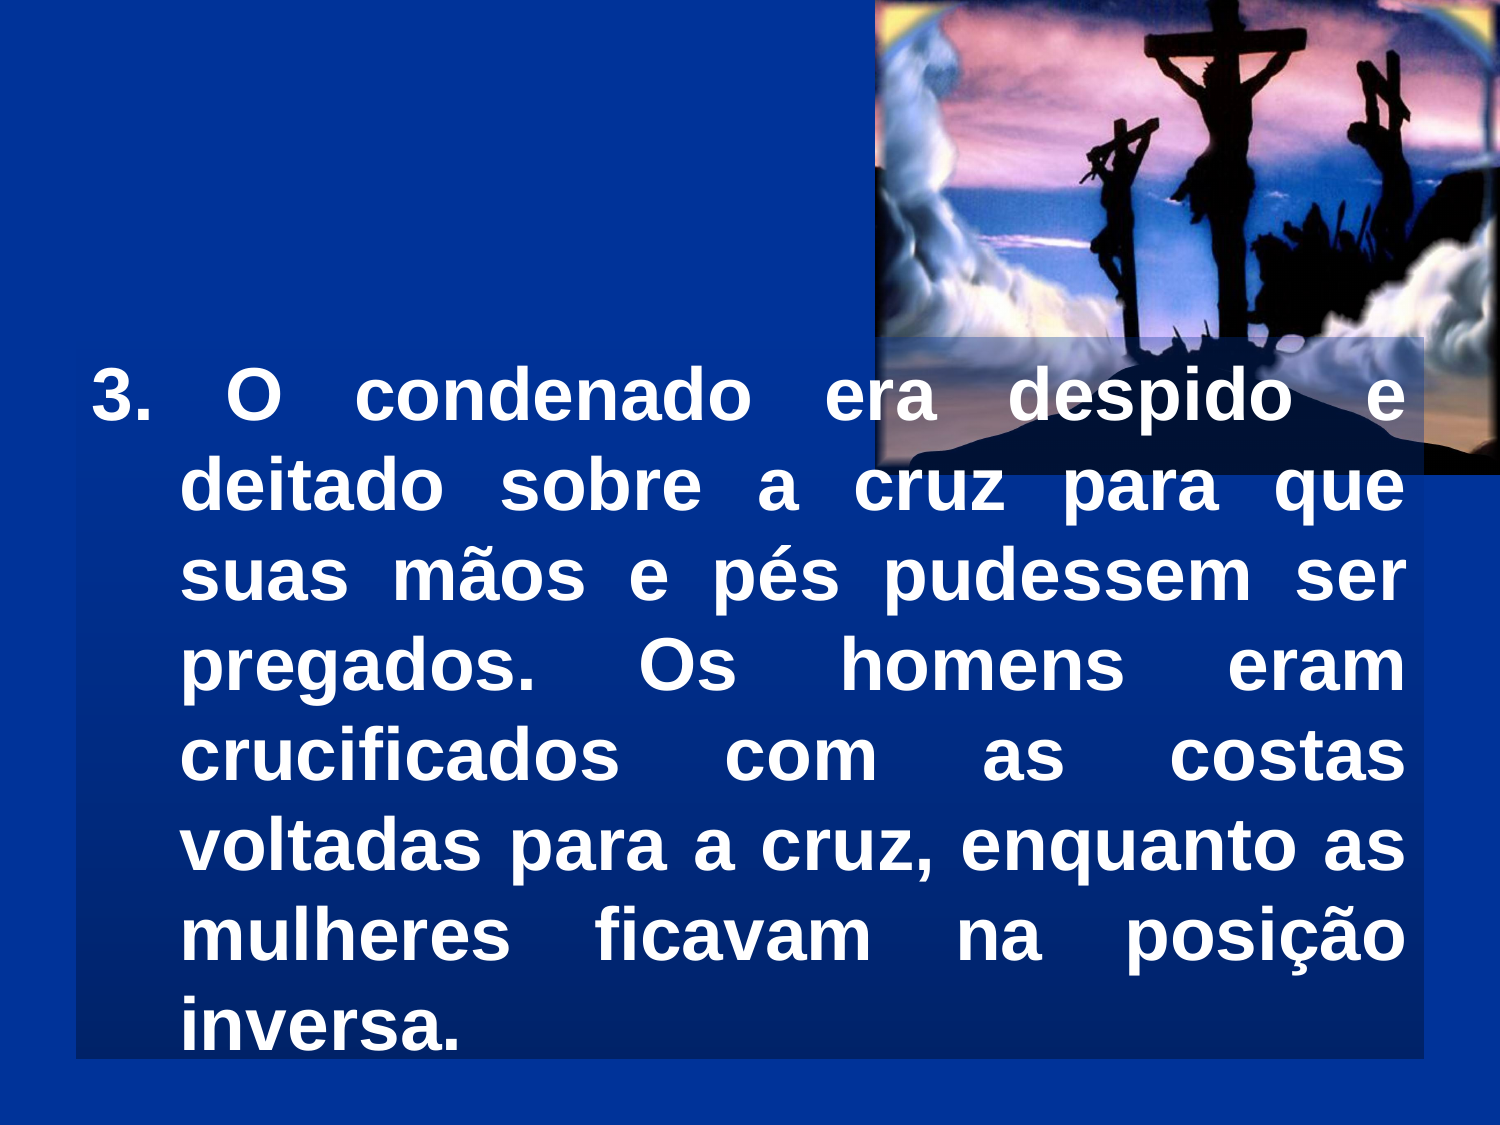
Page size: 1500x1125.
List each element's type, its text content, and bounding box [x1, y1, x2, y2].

list 3. O condenado era despido e deitado sobre a cruz para que suas mãos e pés pudessem ser pregados. Os homens eram crucificados com as costas voltadas para a cruz, enquanto as mulheres ficavam na posição inversa. [76, 338, 1424, 1059]
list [874, 0, 1500, 475]
